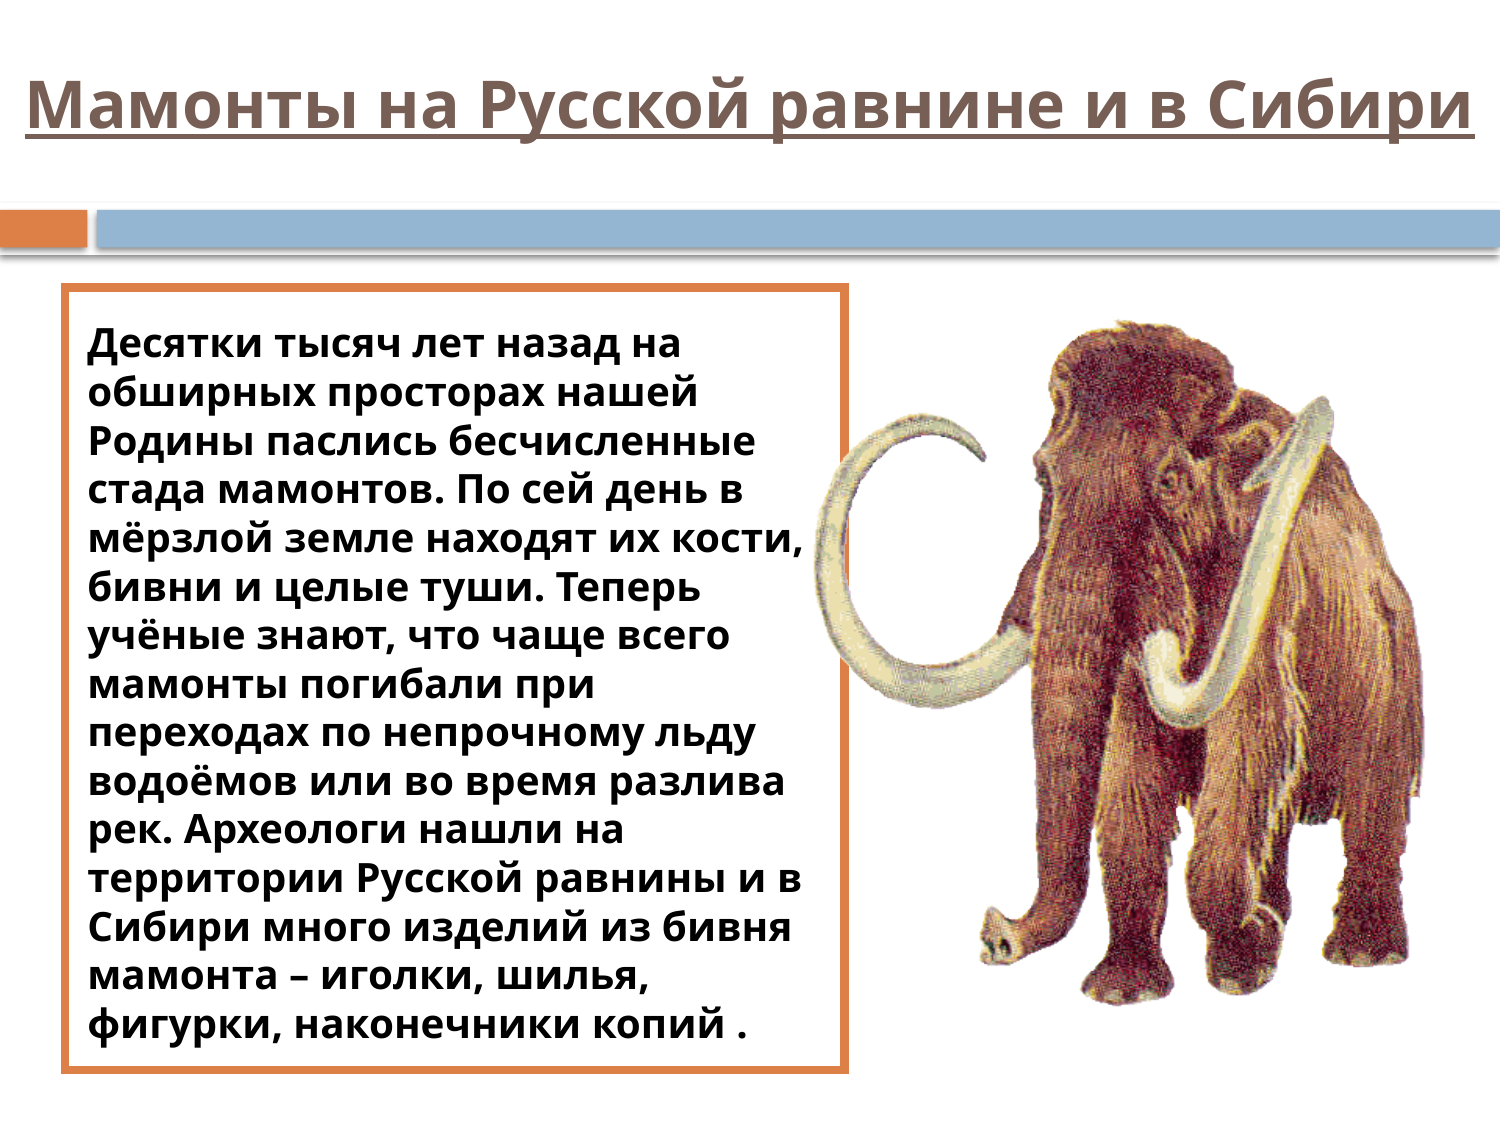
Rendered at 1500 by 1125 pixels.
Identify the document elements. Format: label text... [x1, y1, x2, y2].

list Десятки тысяч лет назад на обширных просторах нашей Родины паслись бесчисленные стада мамонтов. По сей день в мёрзлой земле находят их кости, бивни и целые туши. Теперь учёные знают, что чаще всего мамонты погибали при переходах по непрочному льду водоёмов или во время разлива рек. Археологи нашли на территории Русской равнины и в Сибири много изделий из бивня мамонта – иголки, шилья, фигурки, наконечники копий . [61, 283, 849, 1074]
title Мамонты на Русской равнине и в Сибири [0, 30, 1500, 174]
picture [808, 313, 1430, 1010]
